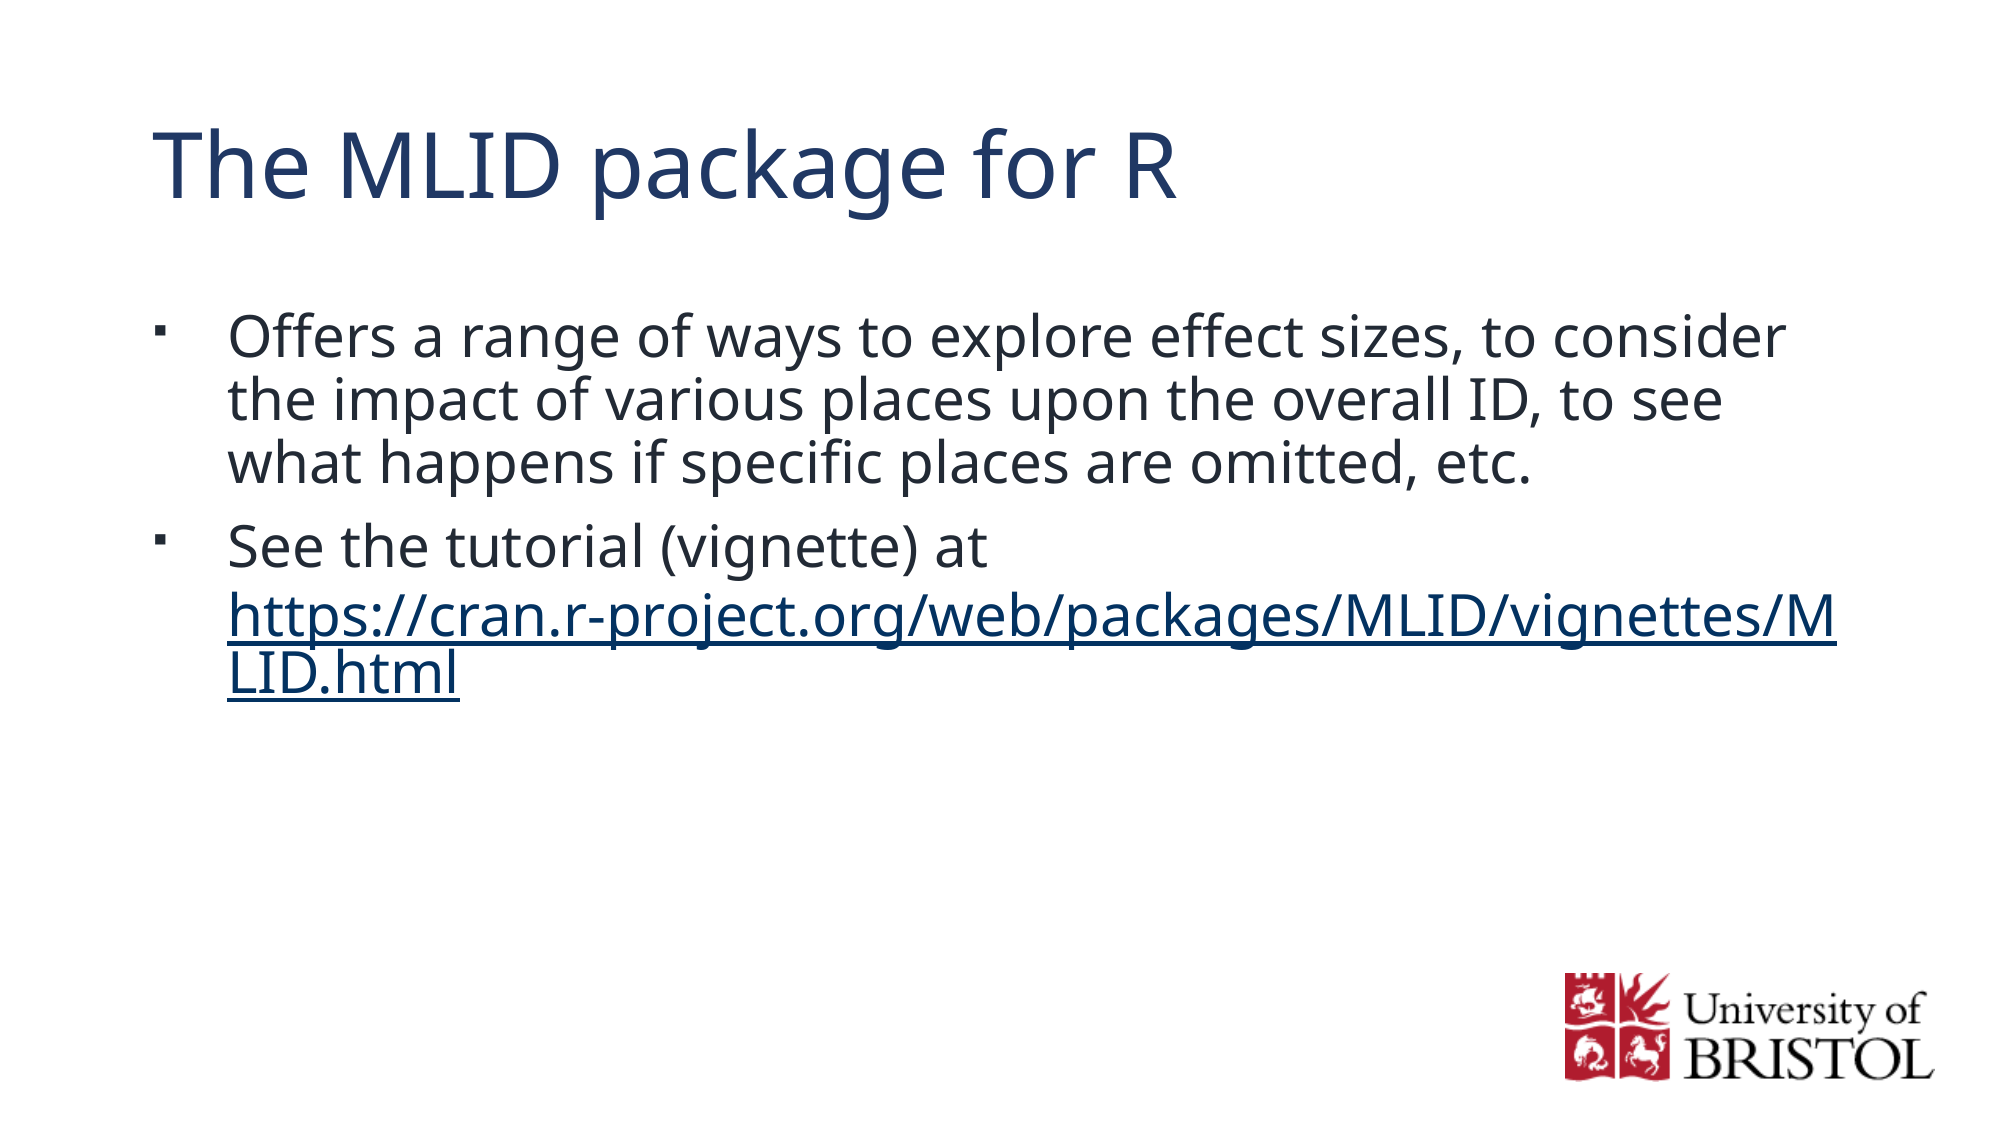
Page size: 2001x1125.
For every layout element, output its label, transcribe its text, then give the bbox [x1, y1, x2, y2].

picture [1565, 973, 1935, 1082]
list Offers a range of ways to explore effect sizes, to consider the impact of various places upon the overall ID, to see what happens if specific places are omitted, etc. See the tutorial (vignette) at https://cran.r-project.org/web/packages/MLID/vignettes/MLID.html [137, 299, 1863, 930]
title The MLID package for R [137, 59, 1863, 278]
